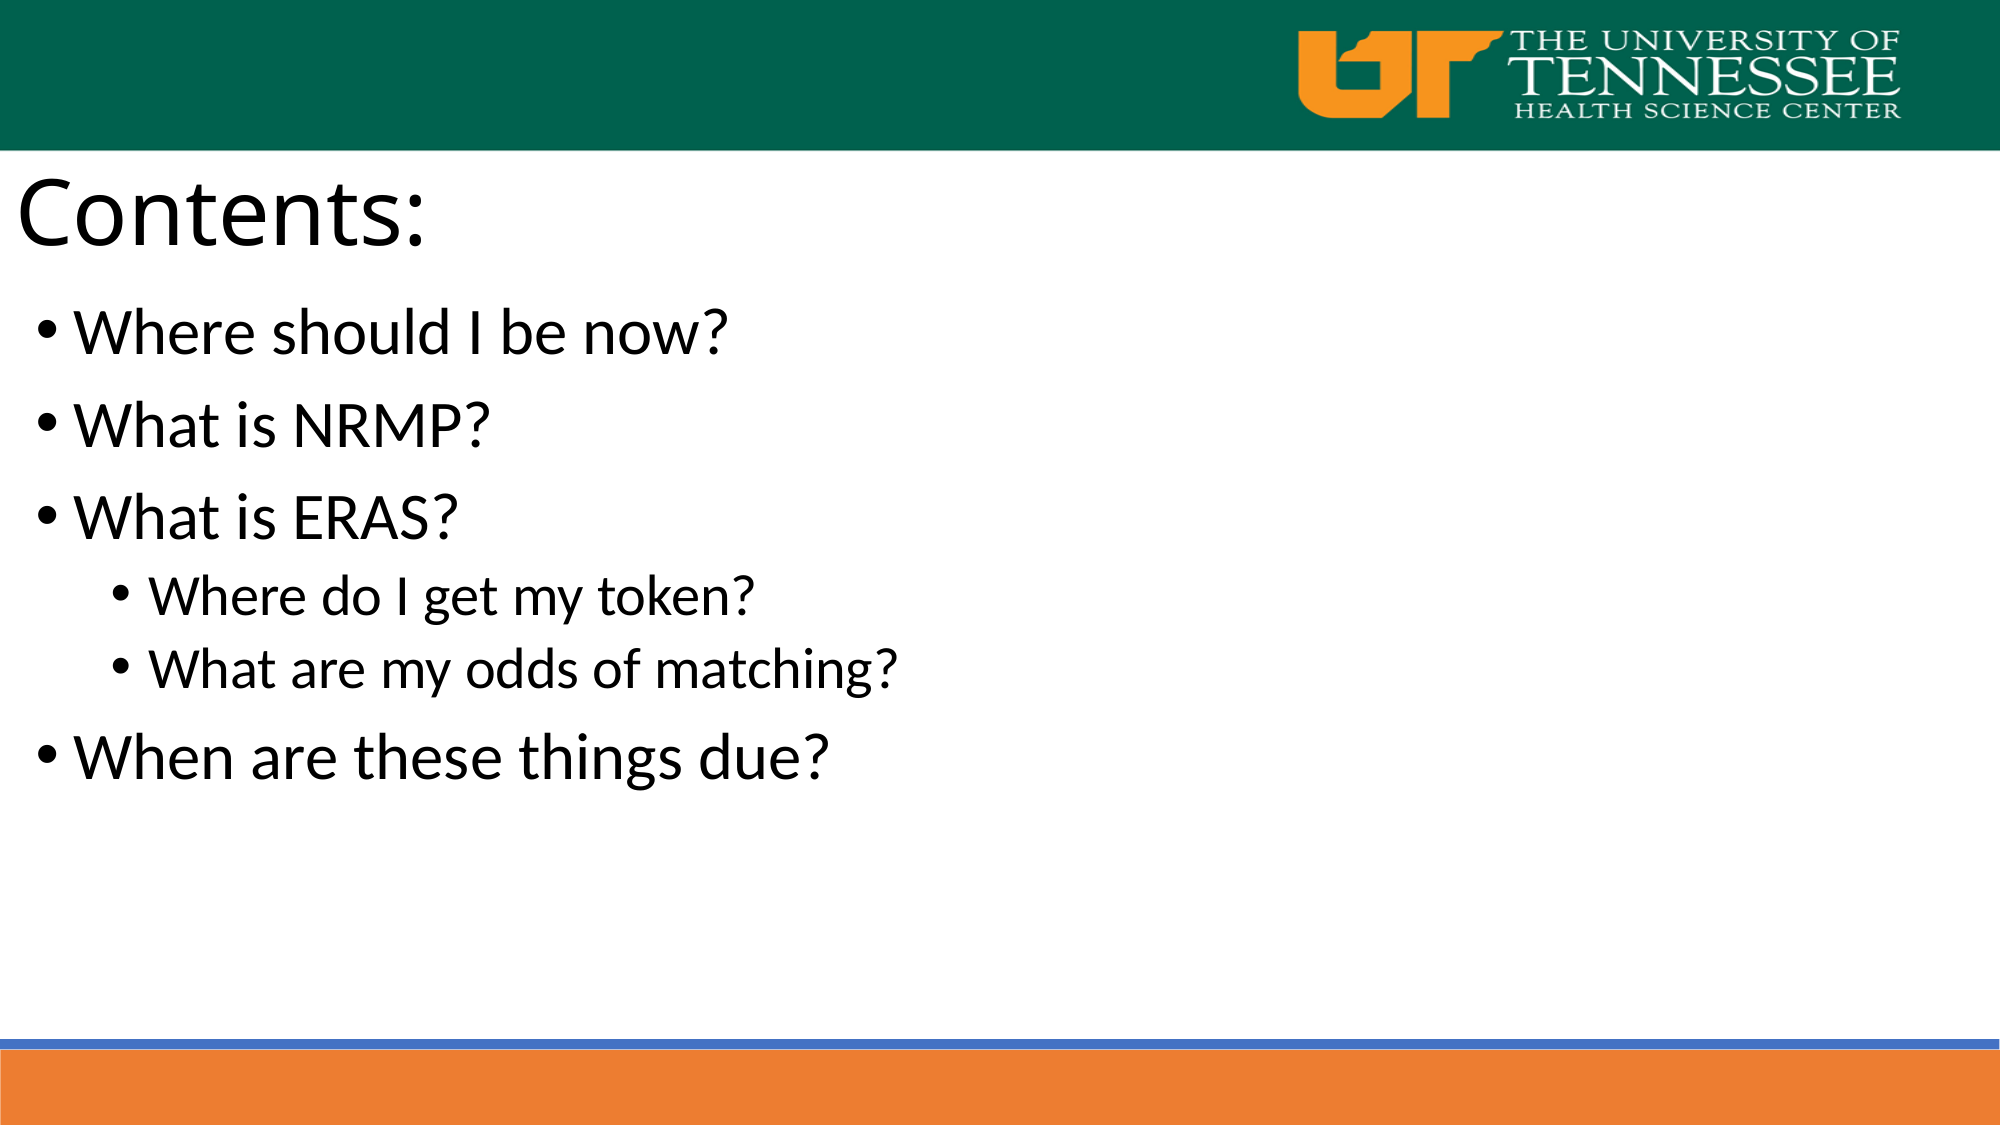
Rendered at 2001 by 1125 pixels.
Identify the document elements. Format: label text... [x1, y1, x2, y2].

list Where should I be now? What is NRMP? What is ERAS? Where do I get my token? What are my odds of matching? When are these things due? [20, 288, 1821, 862]
title Contents: [0, 64, 1800, 368]
picture [0, 0, 2000, 1039]
